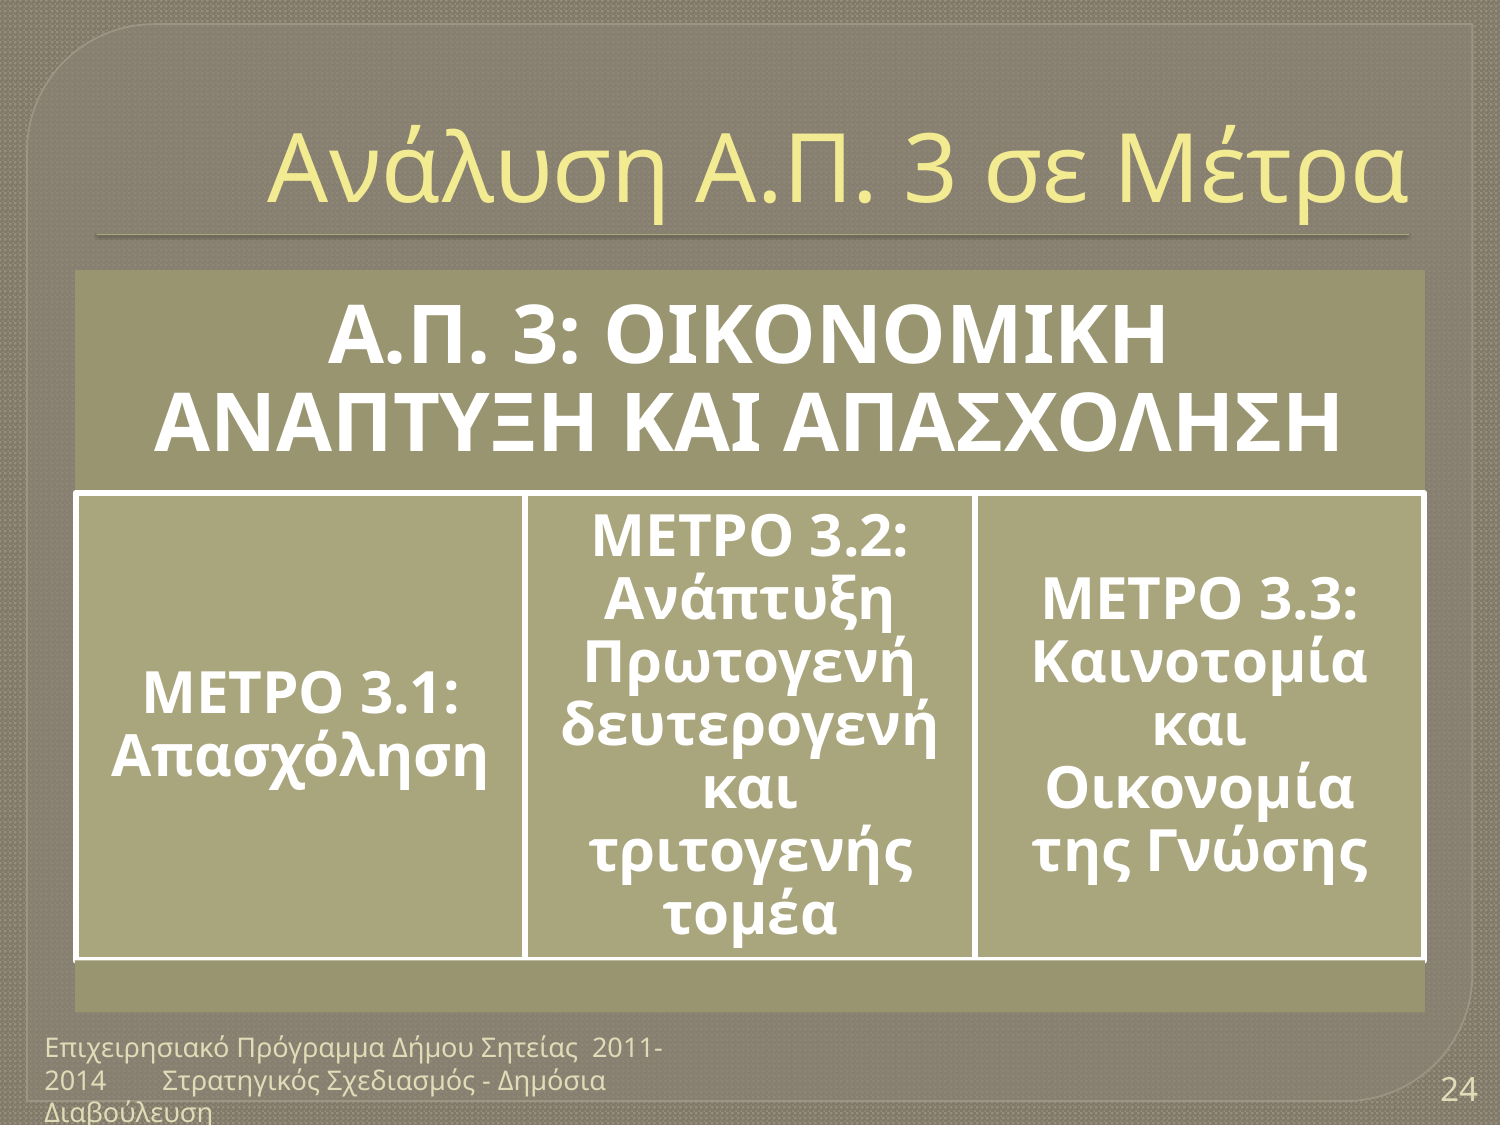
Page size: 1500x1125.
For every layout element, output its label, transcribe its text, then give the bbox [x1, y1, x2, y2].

title Ανάλυση Α.Π. 3 σε Μέτρα [75, 41, 1425, 230]
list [74, 269, 1426, 1013]
footer Επιχειρησιακό Πρόγραμμα Δήμου Σητείας 2011-2014 Στρατηγικός Σχεδιασμός - Δημόσια Διαβούλευση [29, 1023, 721, 1069]
slide_number 24 [1417, 1068, 1494, 1114]
